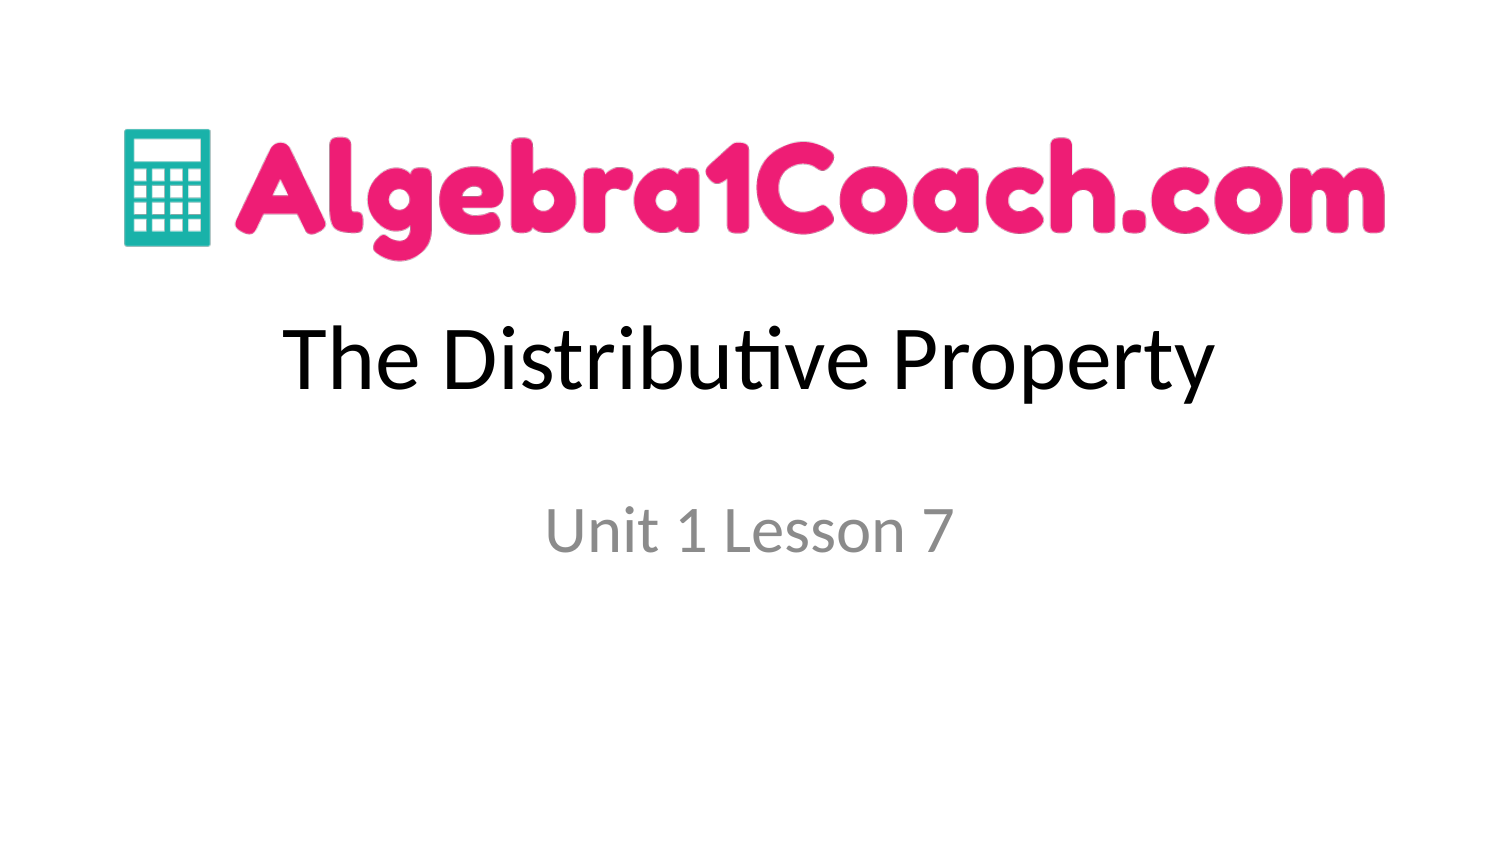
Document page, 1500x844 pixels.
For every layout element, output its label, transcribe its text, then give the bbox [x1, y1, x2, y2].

picture [69, 113, 1421, 284]
subtitle Unit 1 Lesson 7 [225, 478, 1275, 694]
title The Distributive Property [112, 292, 1388, 443]
